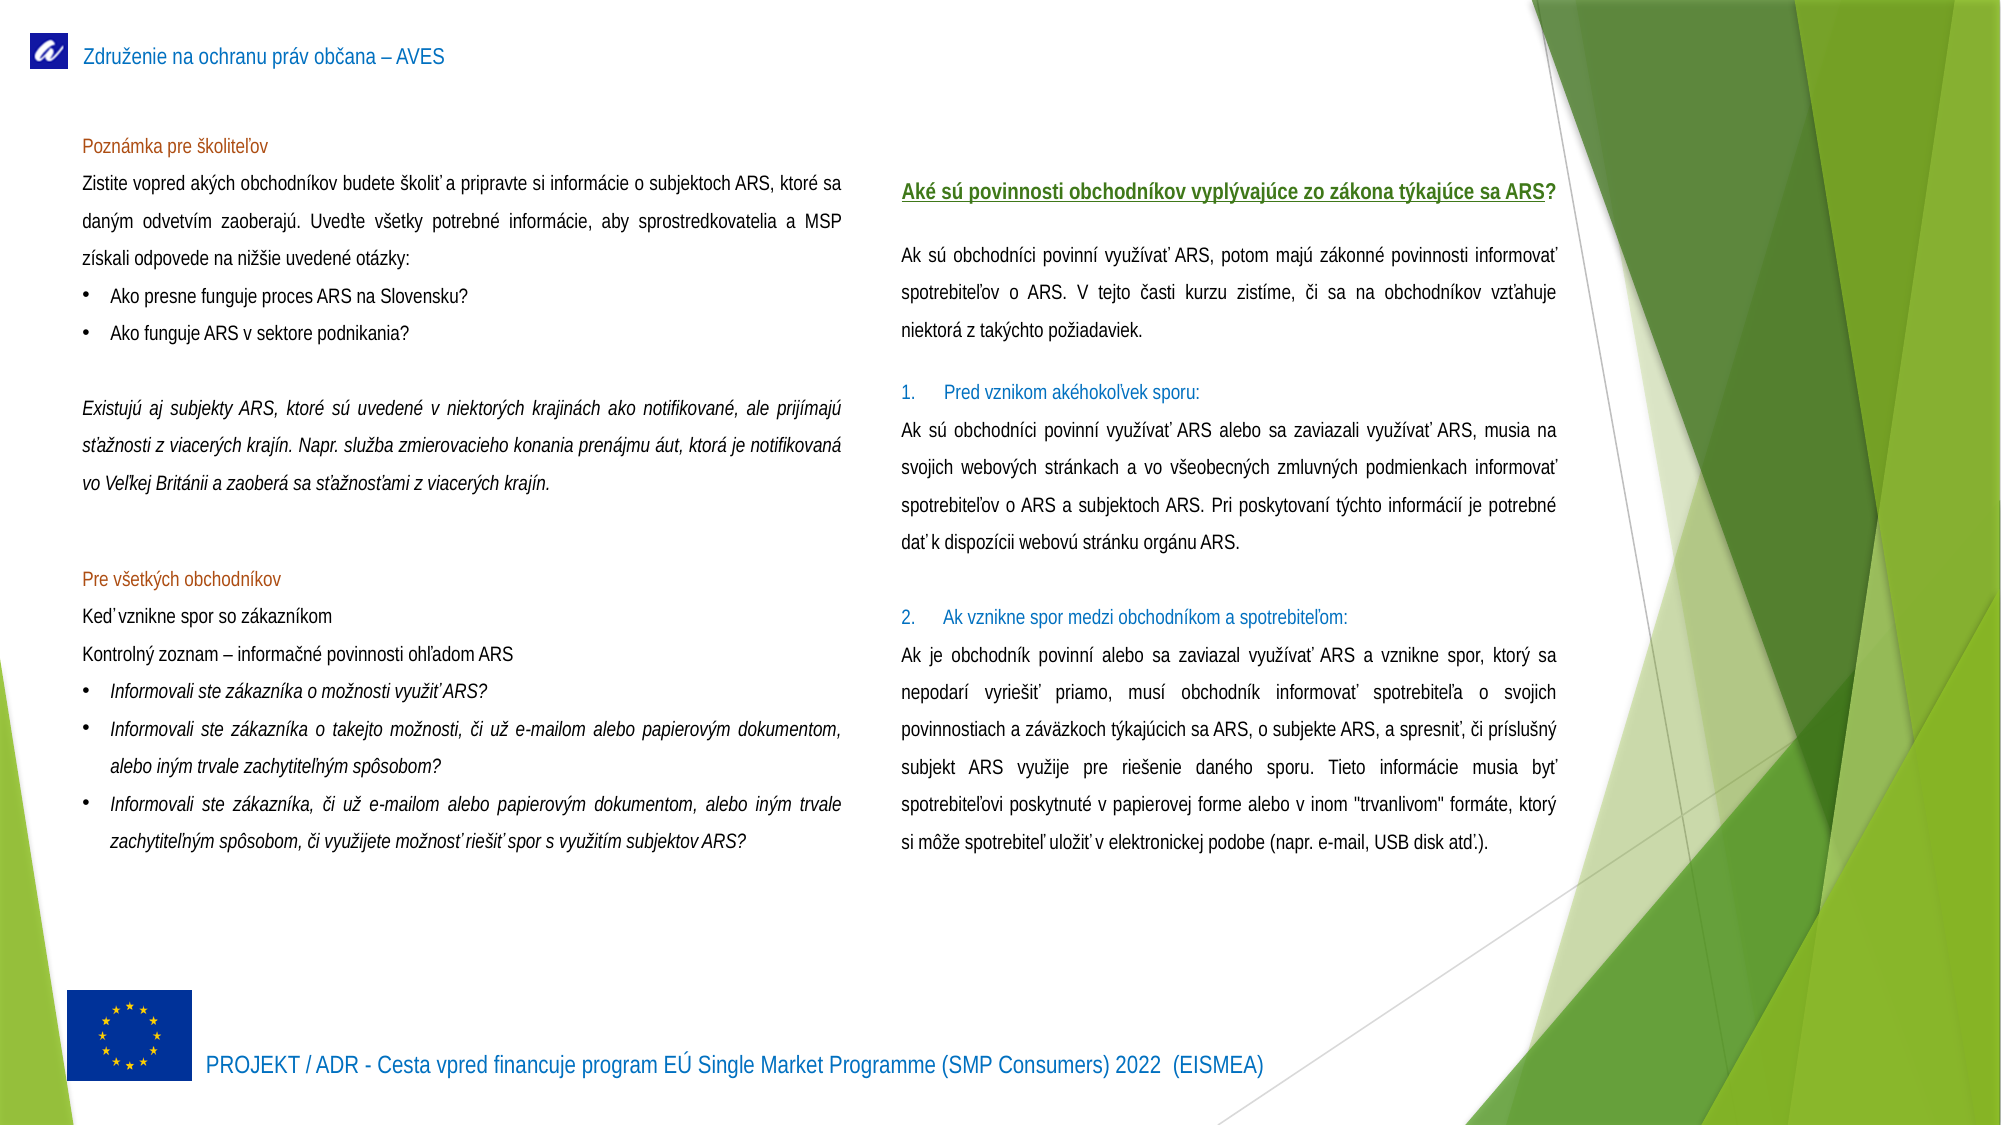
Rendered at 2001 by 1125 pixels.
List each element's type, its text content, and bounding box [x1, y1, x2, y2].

text_box Aké sú povinnosti obchodníkov vyplývajúce zo zákona týkajúce sa ARS? Ak sú obchodníci povinní využívať ARS, potom majú zákonné povinnosti informovať spotrebiteľov o ARS. V tejto časti kurzu zistíme, či sa na obchodníkov vzťahuje niektorá z takýchto požiadaviek. 1. Pred vznikom akéhokoľvek sporu: Ak sú obchodníci povinní využívať ARS alebo sa zaviazali využívať ARS, musia na svojich webových stránkach a vo všeobecných zmluvných podmienkach informovať spotrebiteľov o ARS a subjektoch ARS. Pri poskytovaní týchto informácií je potrebné dať k dispozícii webovú stránku orgánu ARS. 2. Ak vznikne spor medzi obchodníkom a spotrebiteľom: Ak je obchodník povinní alebo sa zaviazal využívať ARS a vznikne spor, ktorý sa nepodarí vyriešiť priamo, musí obchodník informovať spotrebiteľa o svojich povinnostiach a záväzkoch týkajúcich sa ARS, o subjekte ARS, a spresniť, či príslušný subjekt ARS využije pre riešenie daného sporu. Tieto informácie musia byť spotrebiteľovi poskytnuté v papierovej forme alebo v inom "trvanlivom" formáte, ktorý si môže spotrebiteľ uložiť v elektronickej podobe (napr. e-mail, USB disk atď.). [886, 155, 1572, 861]
text_box Združenie na ochranu práv občana – AVES [68, 33, 1069, 77]
picture [29, 33, 68, 70]
text_box PROJEKT / ADR - Cesta vpred financuje program EÚ Single Market Programme (SMP Consumers) 2022 (EISMEA) [195, 1025, 1792, 1086]
picture [66, 989, 192, 1082]
text_box Poznámka pre školiteľov Zistite vopred akých obchodníkov budete školiť a pripravte si informácie o subjektoch ARS, ktoré sa daným odvetvím zaoberajú. Uveďte všetky potrebné informácie, aby sprostredkovatelia a MSP získali odpovede na nižšie uvedené otázky: Ako presne funguje proces ARS na Slovensku? Ako funguje ARS v sektore podnikania? Existujú aj subjekty ARS, ktoré sú uvedené v niektorých krajinách ako notifikované, ale prijímajú sťažnosti z viacerých krajín. Napr. služba zmierovacieho konania prenájmu áut, ktorá je notifikovaná vo Veľkej Británii a zaoberá sa sťažnosťami z viacerých krajín. [67, 112, 857, 502]
text_box Pre všetkých obchodníkov Keď vznikne spor so zákazníkom Kontrolný zoznam – informačné povinnosti ohľadom ARS Informovali ste zákazníka o možnosti využiť ARS? Informovali ste zákazníka o takejto možnosti, či už e-mailom alebo papierovým dokumentom, alebo iným trvale zachytiteľným spôsobom? Informovali ste zákazníka, či už e-mailom alebo papierovým dokumentom, alebo iným trvale zachytiteľným spôsobom, či využijete možnosť riešiť spor s využitím subjektov ARS? [67, 545, 857, 860]
